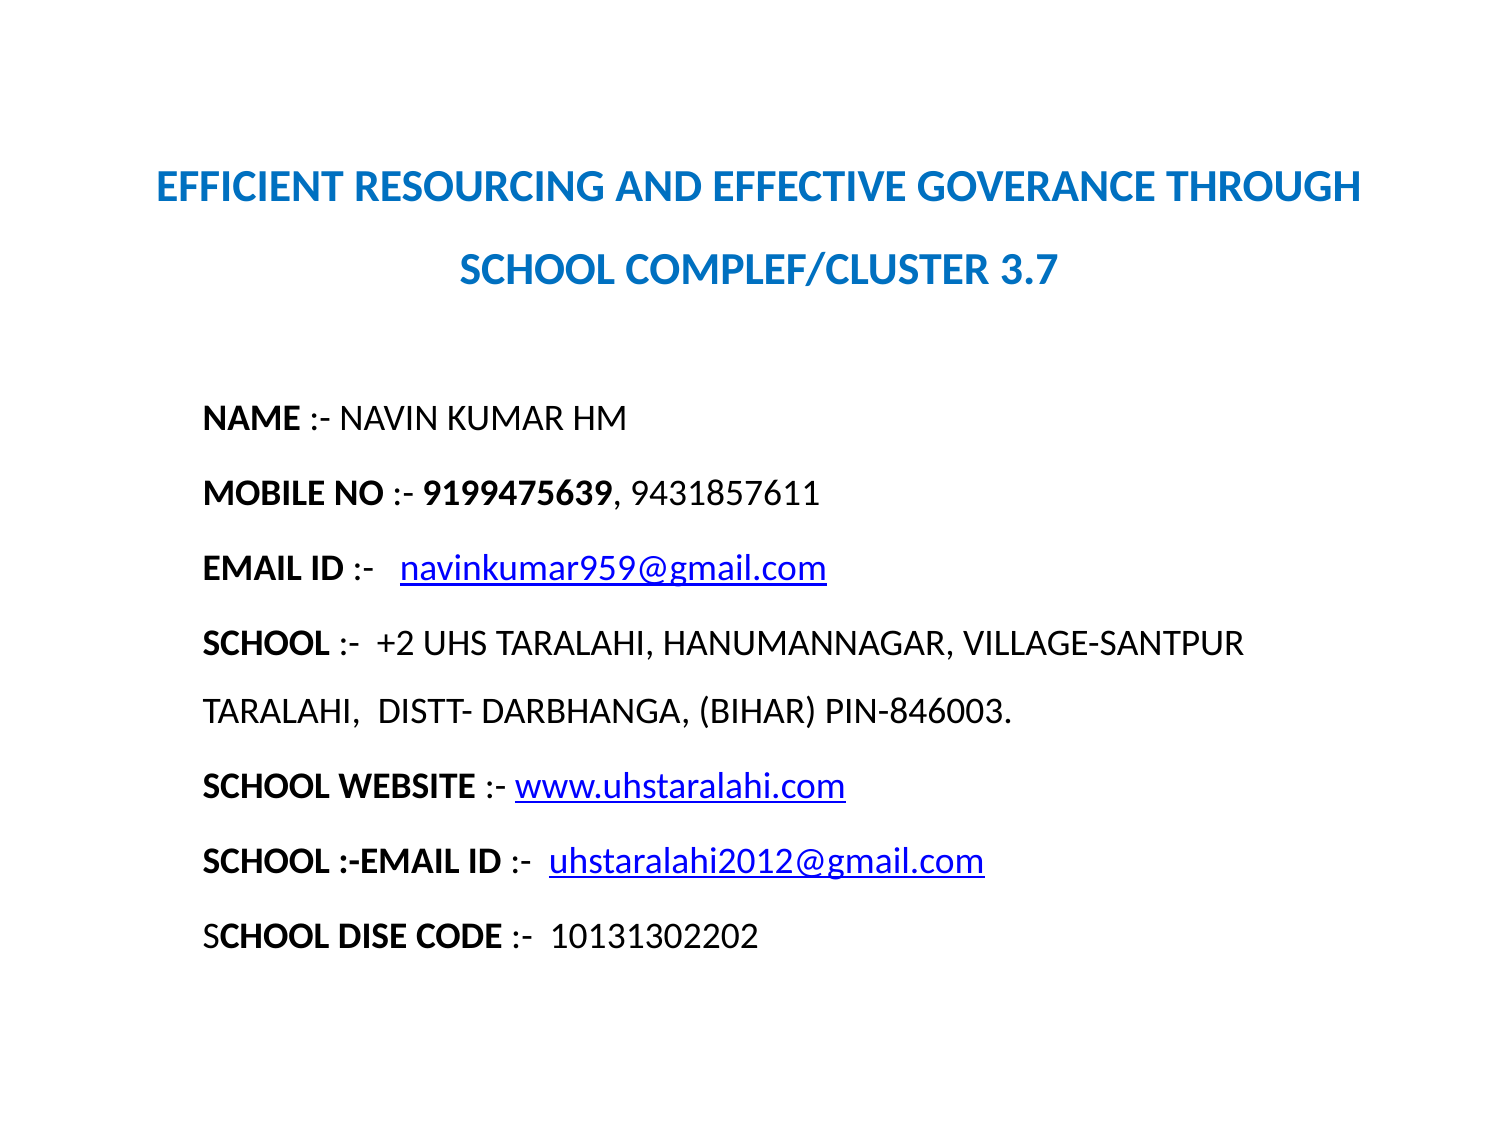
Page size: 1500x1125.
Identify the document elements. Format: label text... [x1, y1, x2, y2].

title EFFICIENT RESOURCING AND EFFECTIVE GOVERANCE THROUGH SCHOOL COMPLEF/CLUSTER 3.7 [112, 46, 1407, 375]
subtitle NAME :- NAVIN KUMAR HM MOBILE NO :- 9199475639, 9431857611 EMAIL ID :- navinkumar959@gmail.com SCHOOL :- +2 UHS TARALAHI, HANUMANNAGAR, VILLAGE-SANTPUR TARALAHI, DISTT- DARBHANGA, (BIHAR) PIN-846003. SCHOOL WEBSITE :- www.uhstaralahi.com SCHOOL :-EMAIL ID :- uhstaralahi2012@gmail.com SCHOOL DISE CODE :- 10131302202 [187, 363, 1289, 1067]
